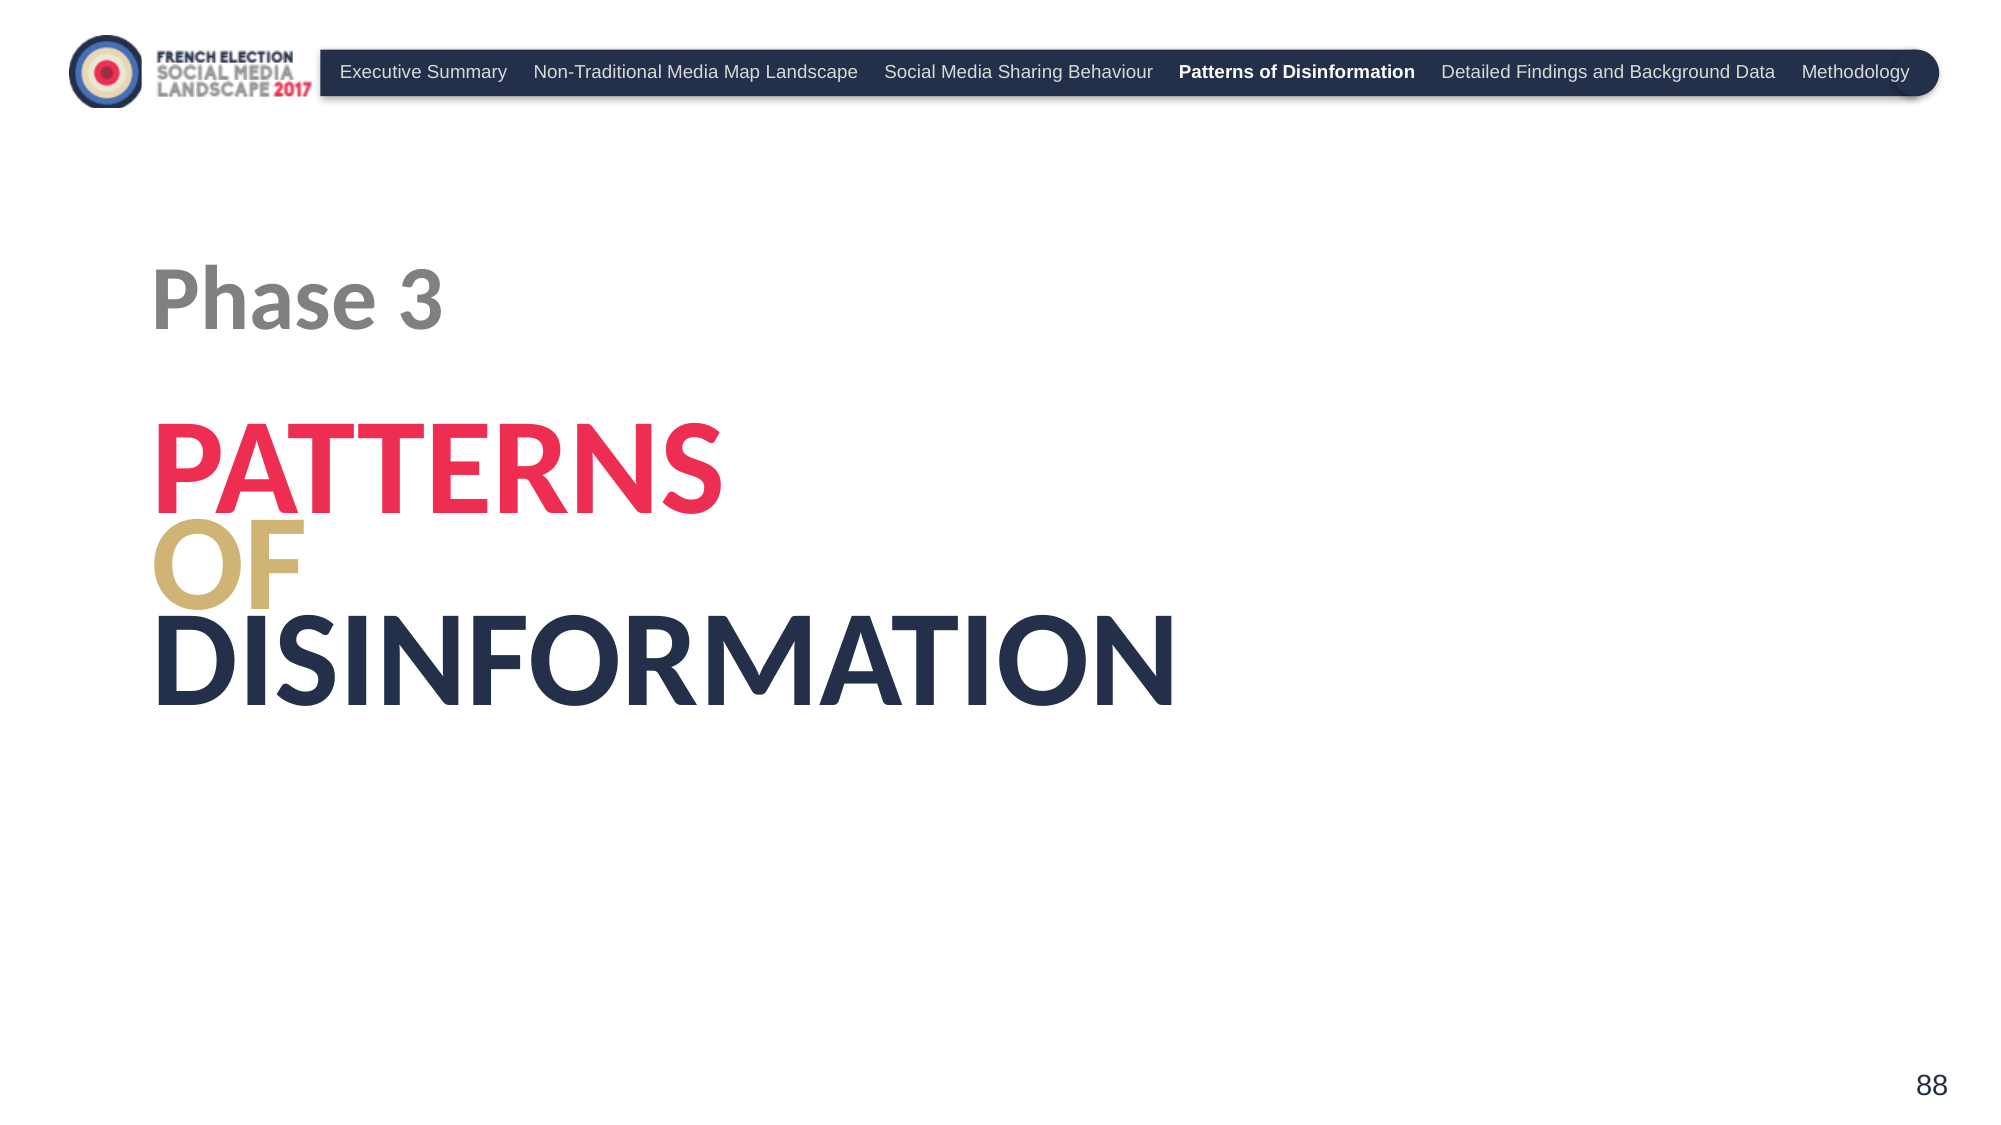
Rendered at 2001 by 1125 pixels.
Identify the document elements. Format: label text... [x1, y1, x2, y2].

title Phase 3 PATTERNS OF DISINFORMATION [136, 280, 1862, 749]
text_box Executive Summary Non-Traditional Media Map Landscape Social Media Sharing Behaviour Patterns of Disinformation Detailed Findings and Background Data Methodology [323, 49, 1933, 93]
